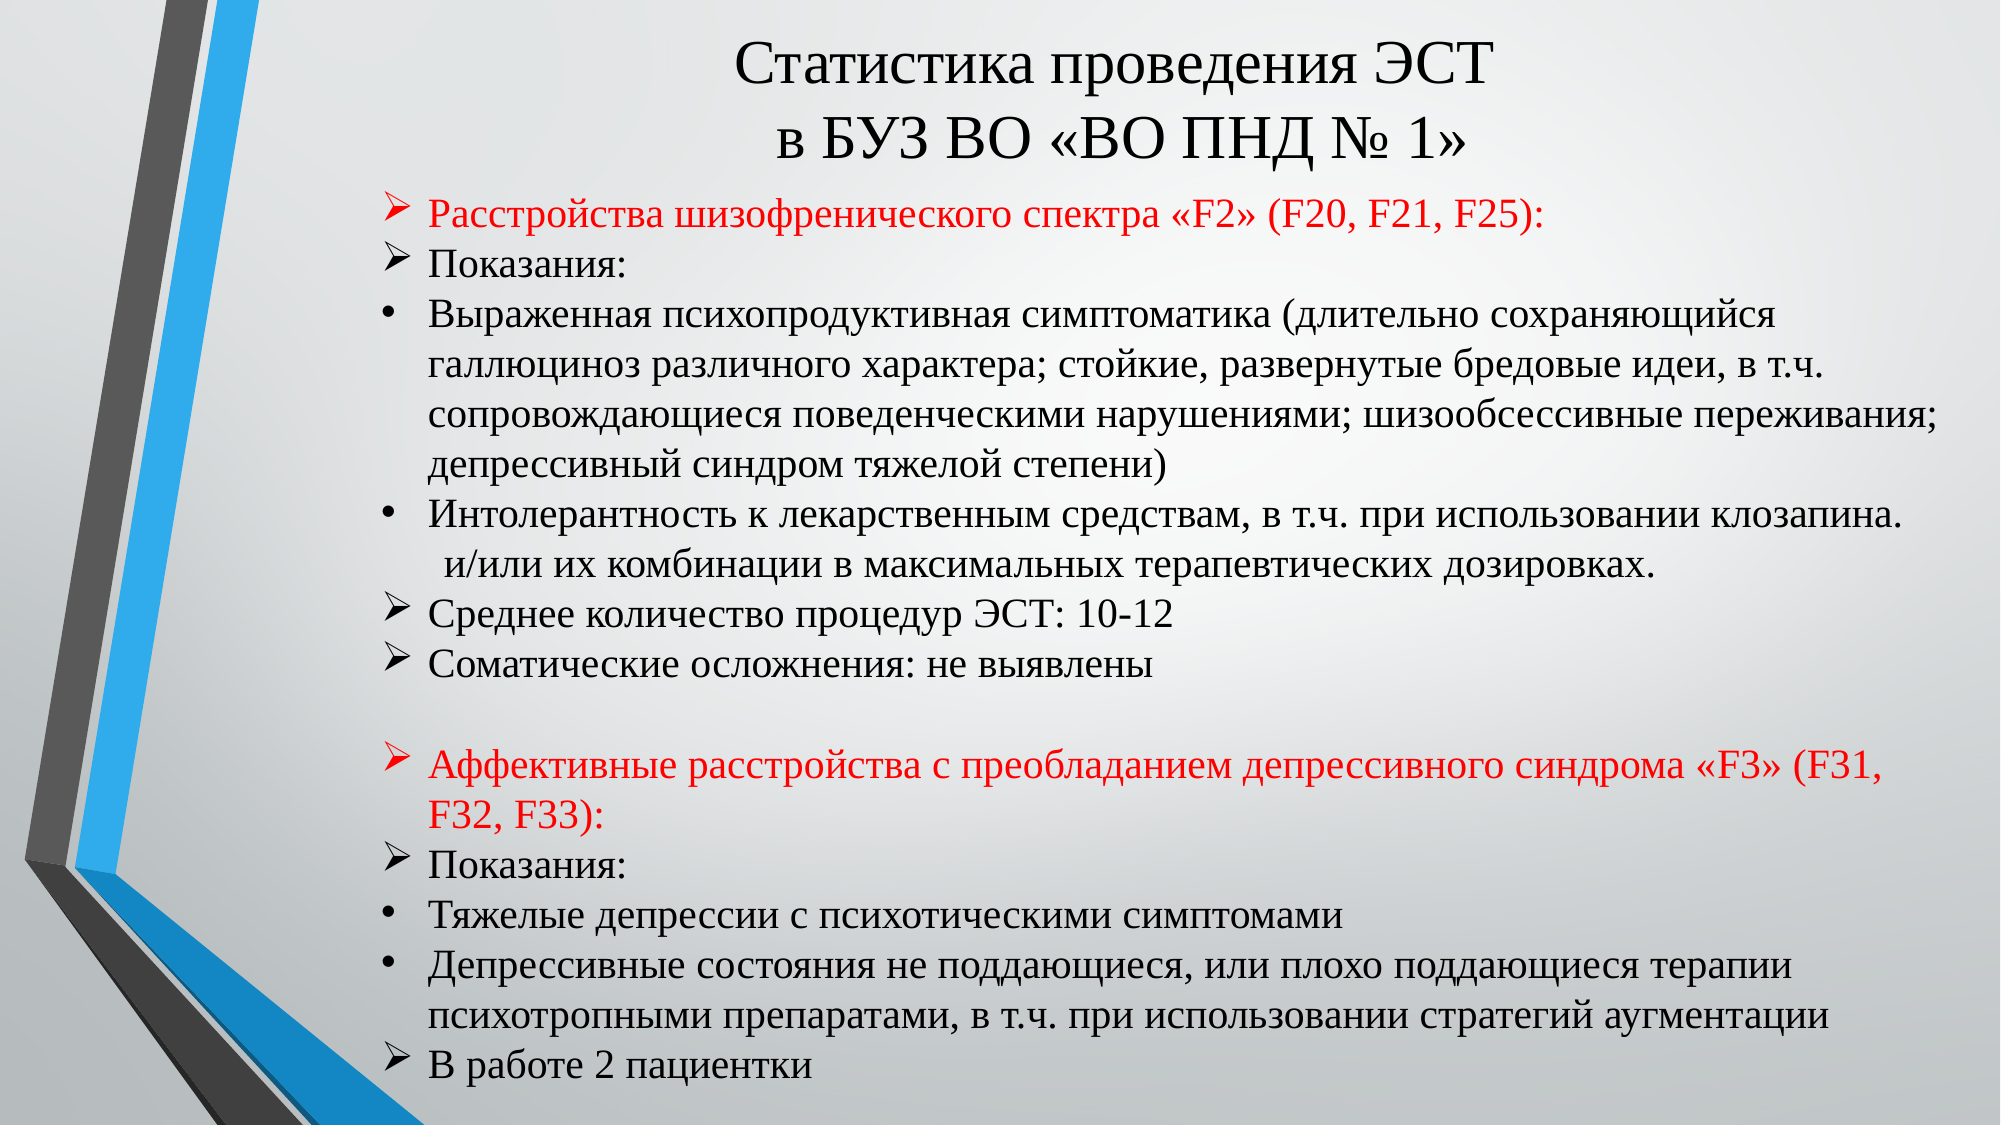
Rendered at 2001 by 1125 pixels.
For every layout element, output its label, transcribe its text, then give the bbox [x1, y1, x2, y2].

text_box Расстройства шизофренического спектра «F2» (F20, F21, F25): Показания: Выраженная психопродуктивная симптоматика (длительно сохраняющийся галлюциноз различного характера; стойкие, развернутые бредовые идеи, в т.ч. сопровождающиеся поведенческими нарушениями; шизообсессивные переживания; депрессивный синдром тяжелой степени) Интолерантность к лекарственным средствам, в т.ч. при использовании клозапина. и/или их комбинации в максимальных терапевтических дозировках. Среднее количество процедур ЭСТ: 10-12 Соматические осложнения: не выявлены Аффективные расстройства с преобладанием депрессивного синдрома «F3» (F31, F32, F33): Показания: Тяжелые депрессии с психотическими симптомами Депрессивные состояния не поддающиеся, или плохо поддающиеся терапии психотропными препаратами, в т.ч. при использовании стратегий аугментации В работе 2 пациентки [366, 178, 1972, 1094]
title Статистика проведения ЭСТ в БУЗ ВО «ВО ПНД № 1» [301, 12, 1945, 179]
